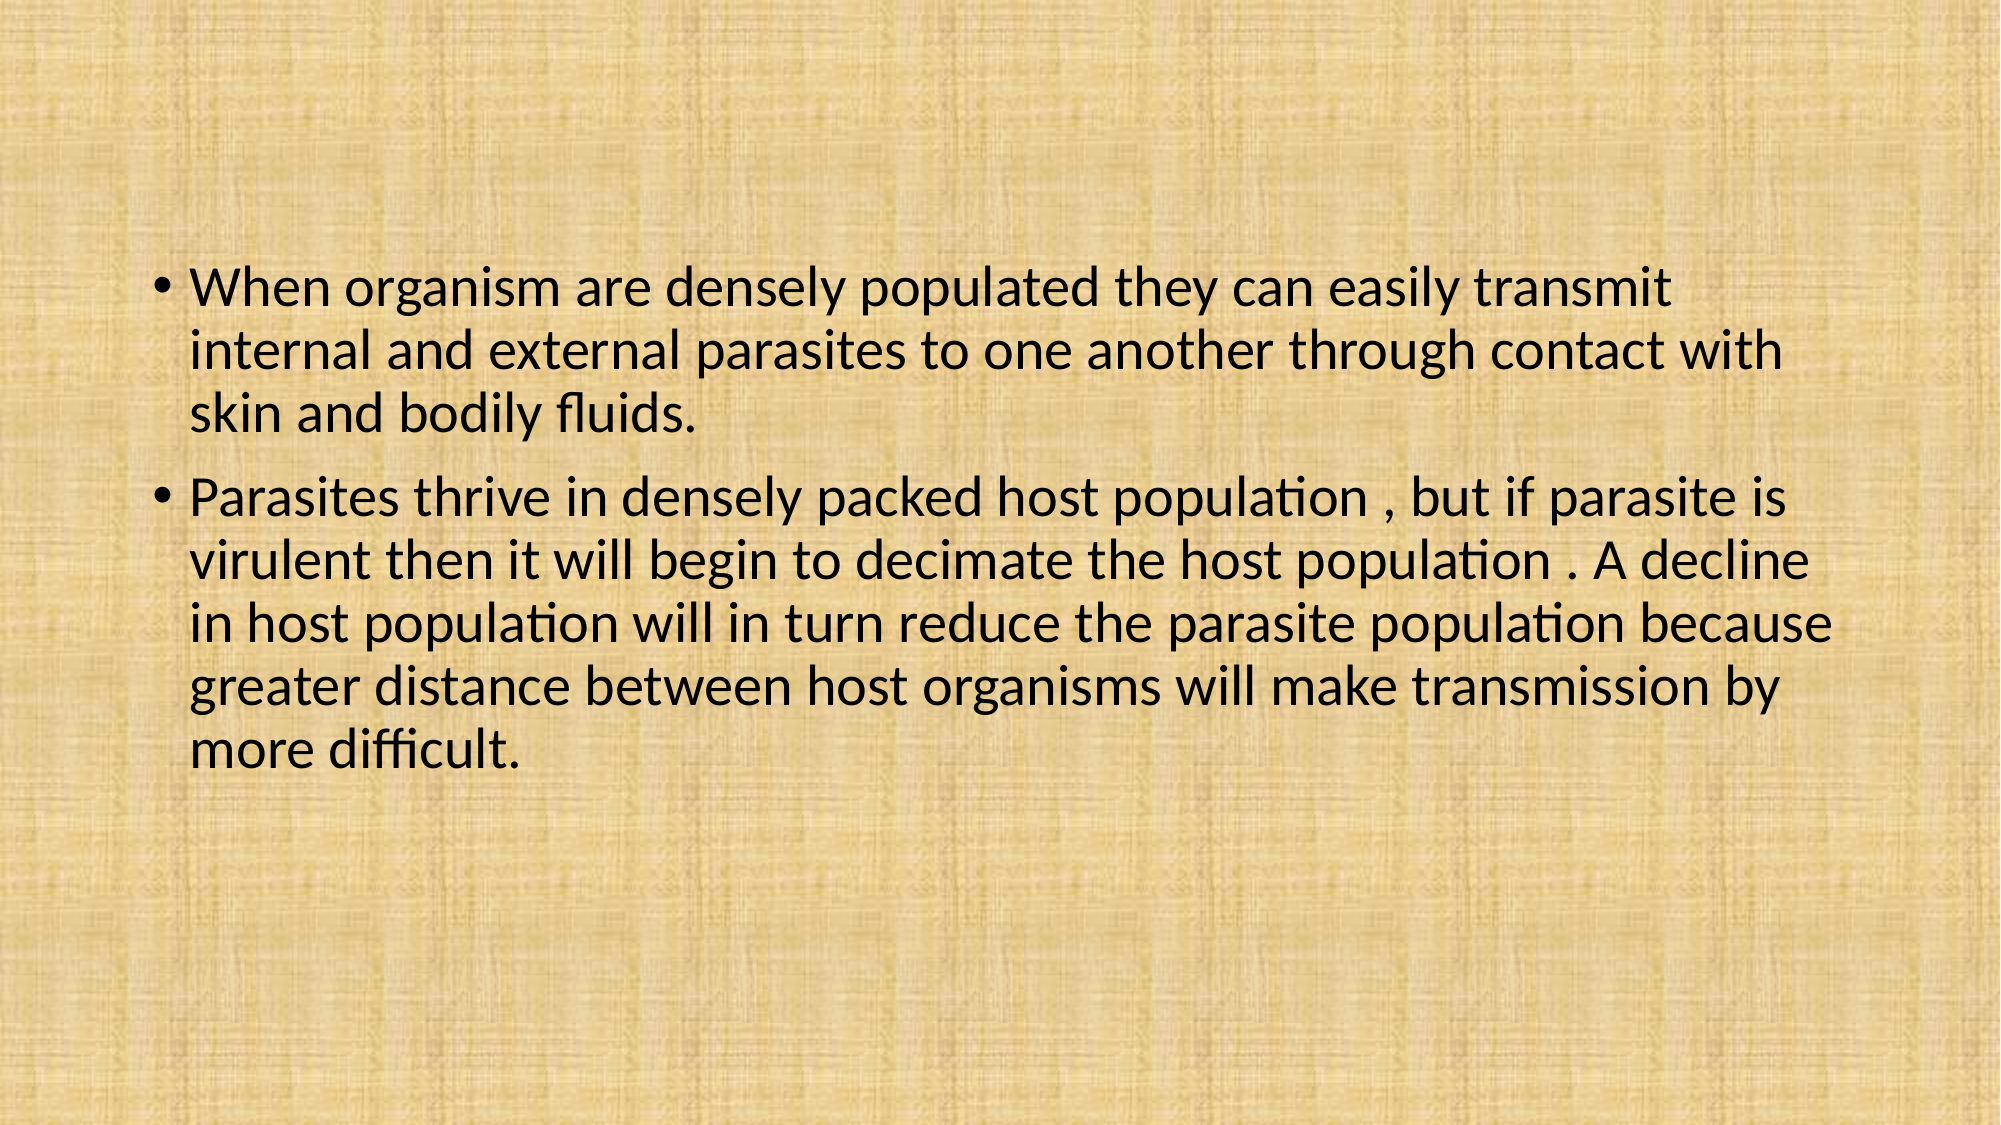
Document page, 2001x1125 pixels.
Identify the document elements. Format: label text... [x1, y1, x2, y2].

list When organism are densely populated they can easily transmit internal and external parasites to one another through contact with skin and bodily fluids. Parasites thrive in densely packed host population , but if parasite is virulent then it will begin to decimate the host population . A decline in host population will in turn reduce the parasite population because greater distance between host organisms will make transmission by more difficult. [137, 248, 1863, 963]
picture [0, 0, 2001, 1125]
